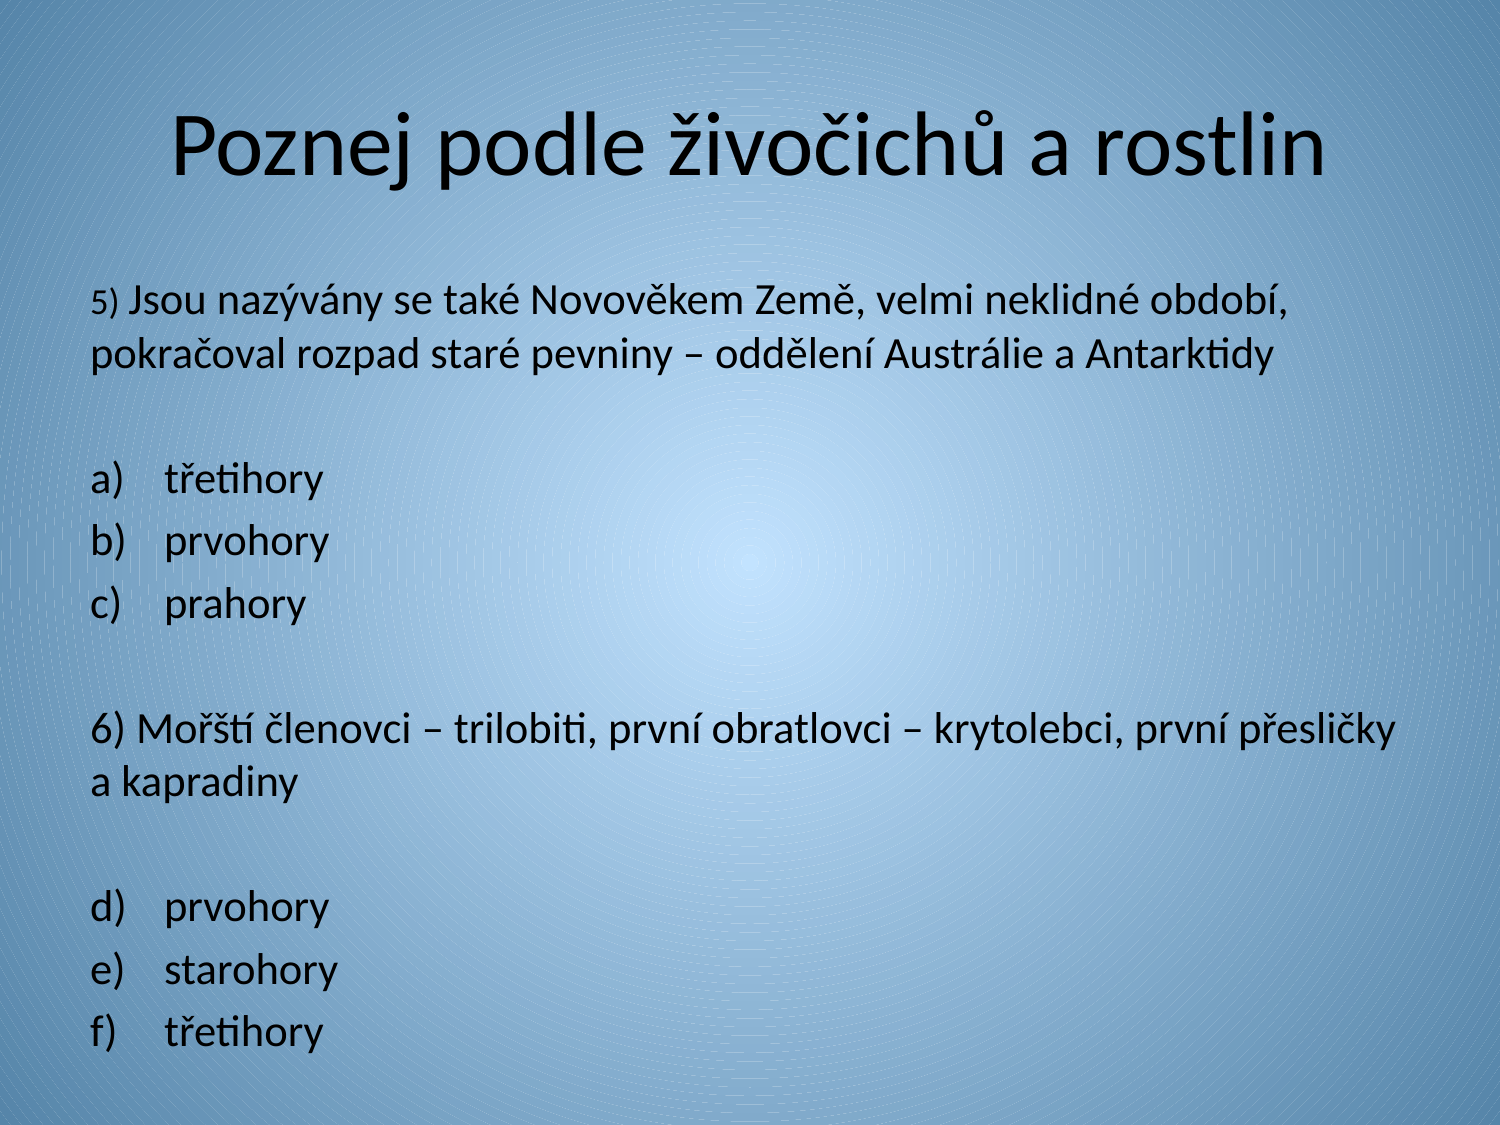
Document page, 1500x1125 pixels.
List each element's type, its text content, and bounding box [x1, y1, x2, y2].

list 5) Jsou nazývány se také Novověkem Země, velmi neklidné období, pokračoval rozpad staré pevniny – oddělení Austrálie a Antarktidy třetihory prvohory prahory 6) Mořští členovci – trilobiti, první obratlovci – krytolebci, první přesličky a kapradiny prvohory starohory třetihory [75, 262, 1425, 1071]
title Poznej podle živočichů a rostlin [75, 45, 1425, 233]
